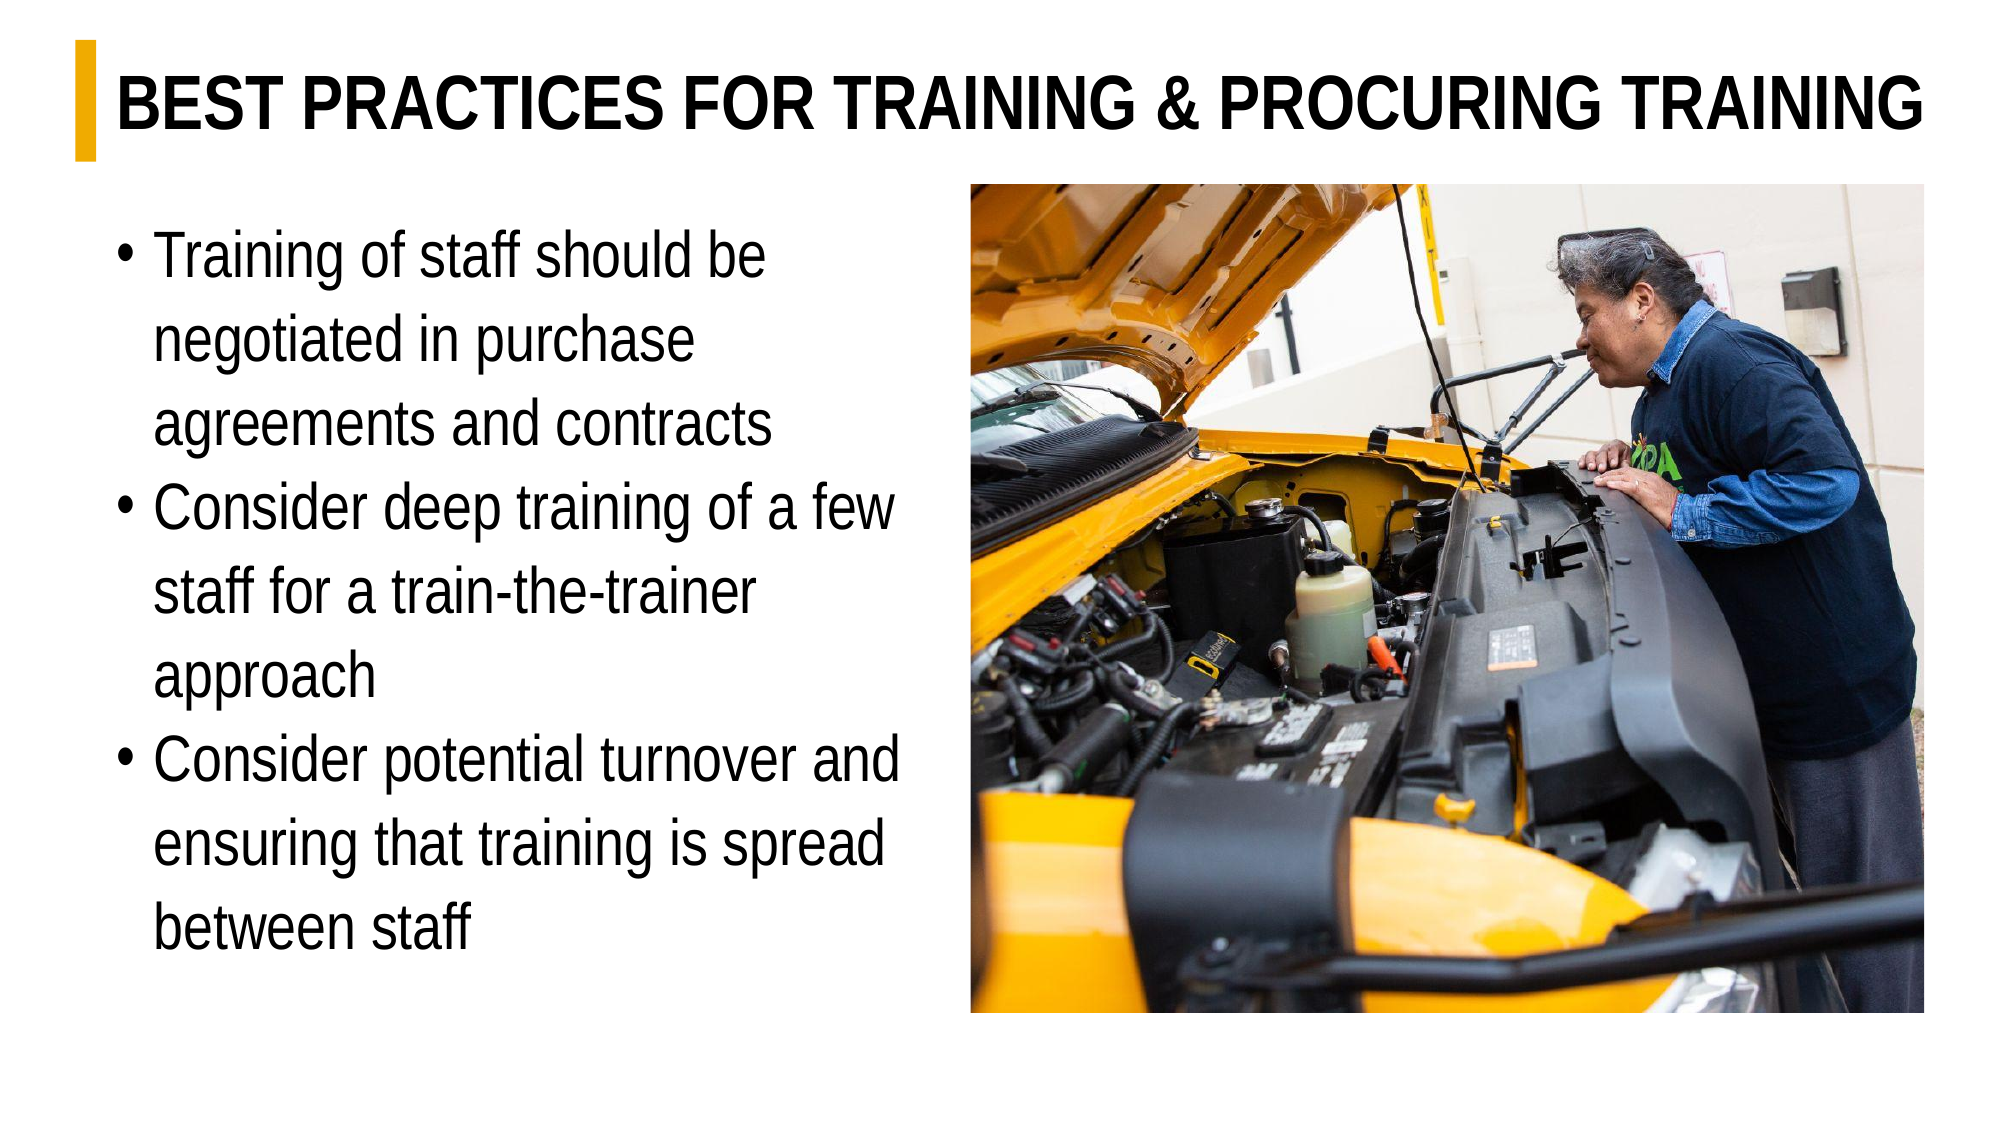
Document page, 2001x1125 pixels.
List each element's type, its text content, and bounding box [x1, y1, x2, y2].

picture [970, 184, 1925, 1014]
text_box [75, 39, 97, 162]
list Training of staff should be negotiated in purchase agreements and contracts Consider deep training of a few staff for a train-the-trainer approach Consider potential turnover and ensuring that training is spread between staff [96, 196, 965, 1013]
title BEST PRACTICES FOR TRAINING & PROCURING TRAINING [96, 43, 1959, 165]
